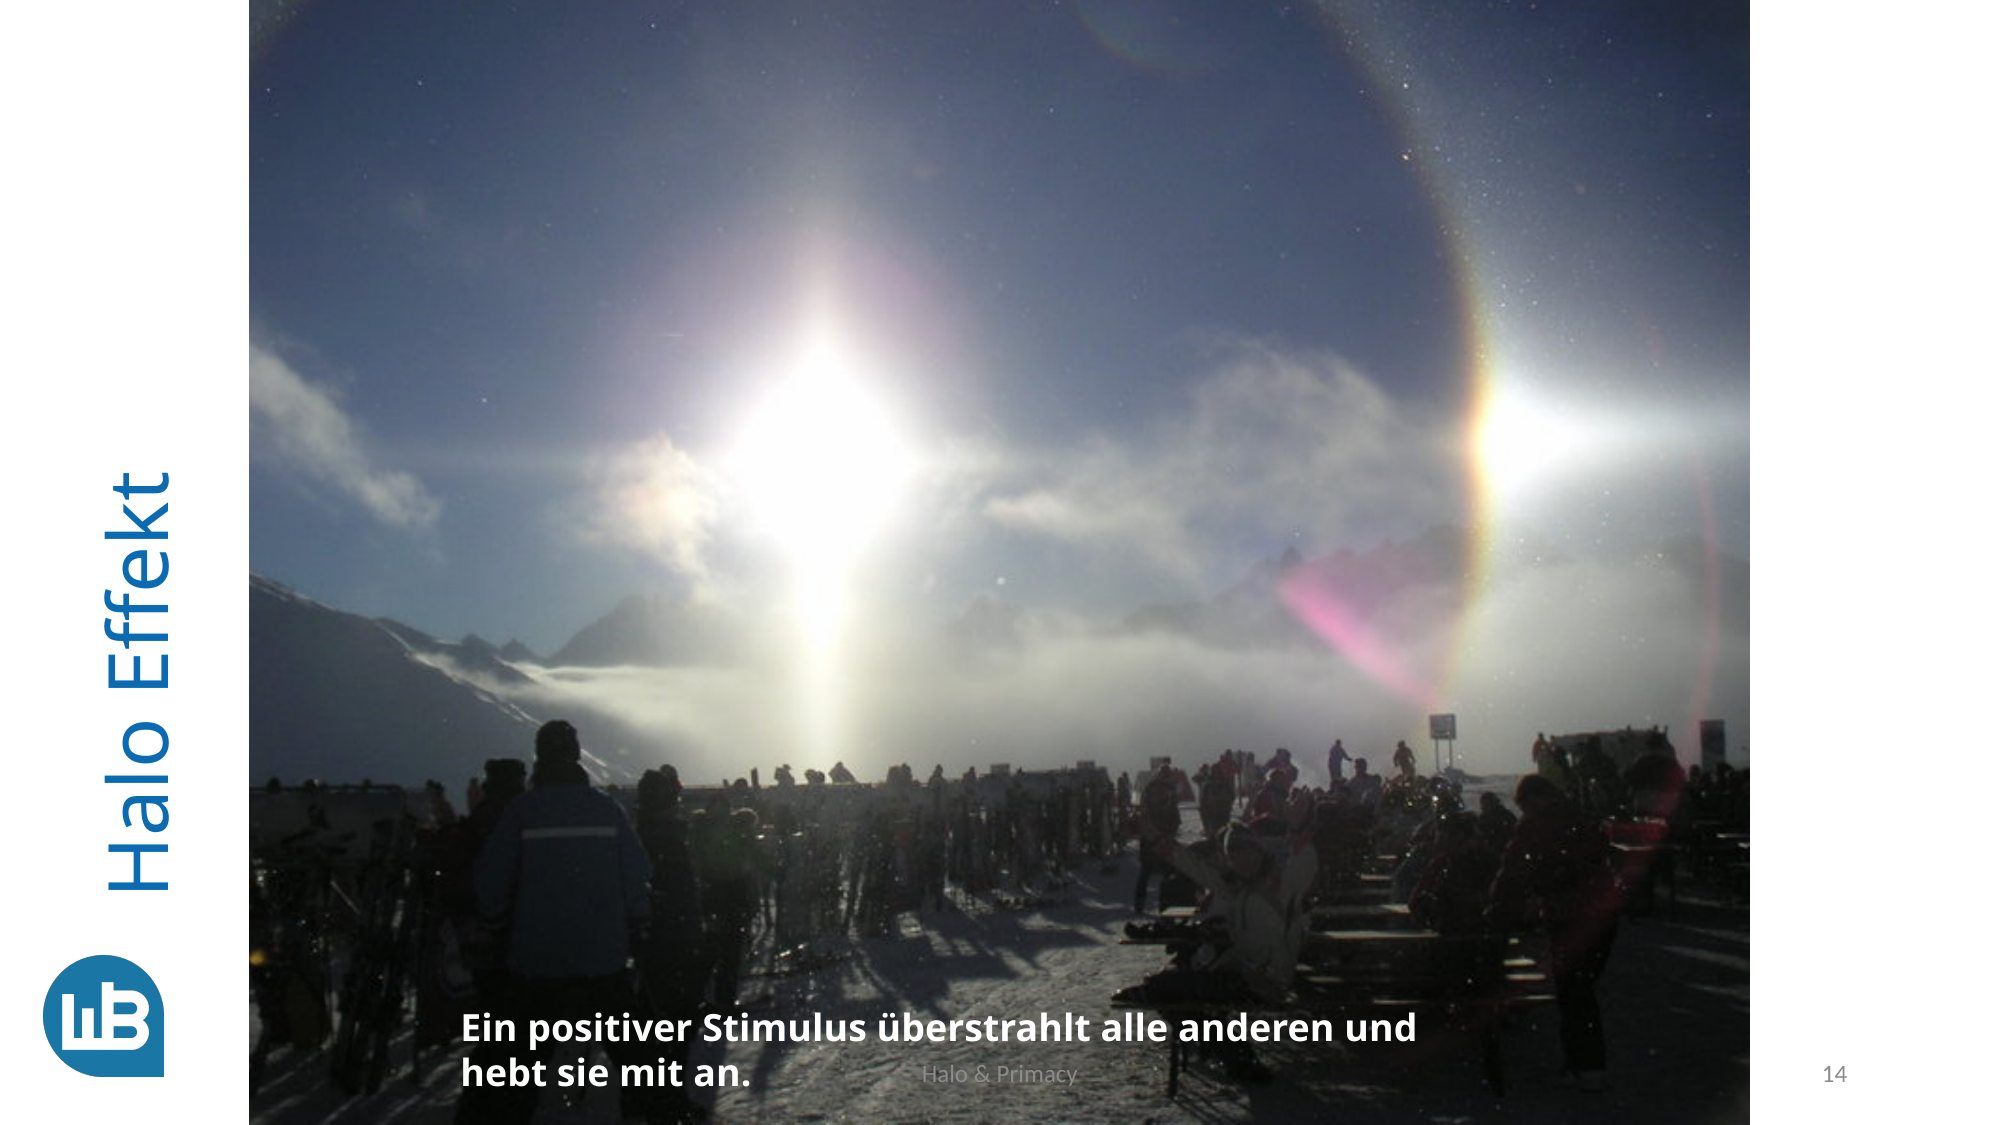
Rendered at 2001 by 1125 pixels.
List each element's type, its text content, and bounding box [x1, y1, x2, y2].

slide_number 14 [1750, 1042, 1863, 1103]
picture [249, 0, 1750, 1125]
title Halo Effekt [32, 415, 249, 914]
picture [42, 955, 164, 1077]
